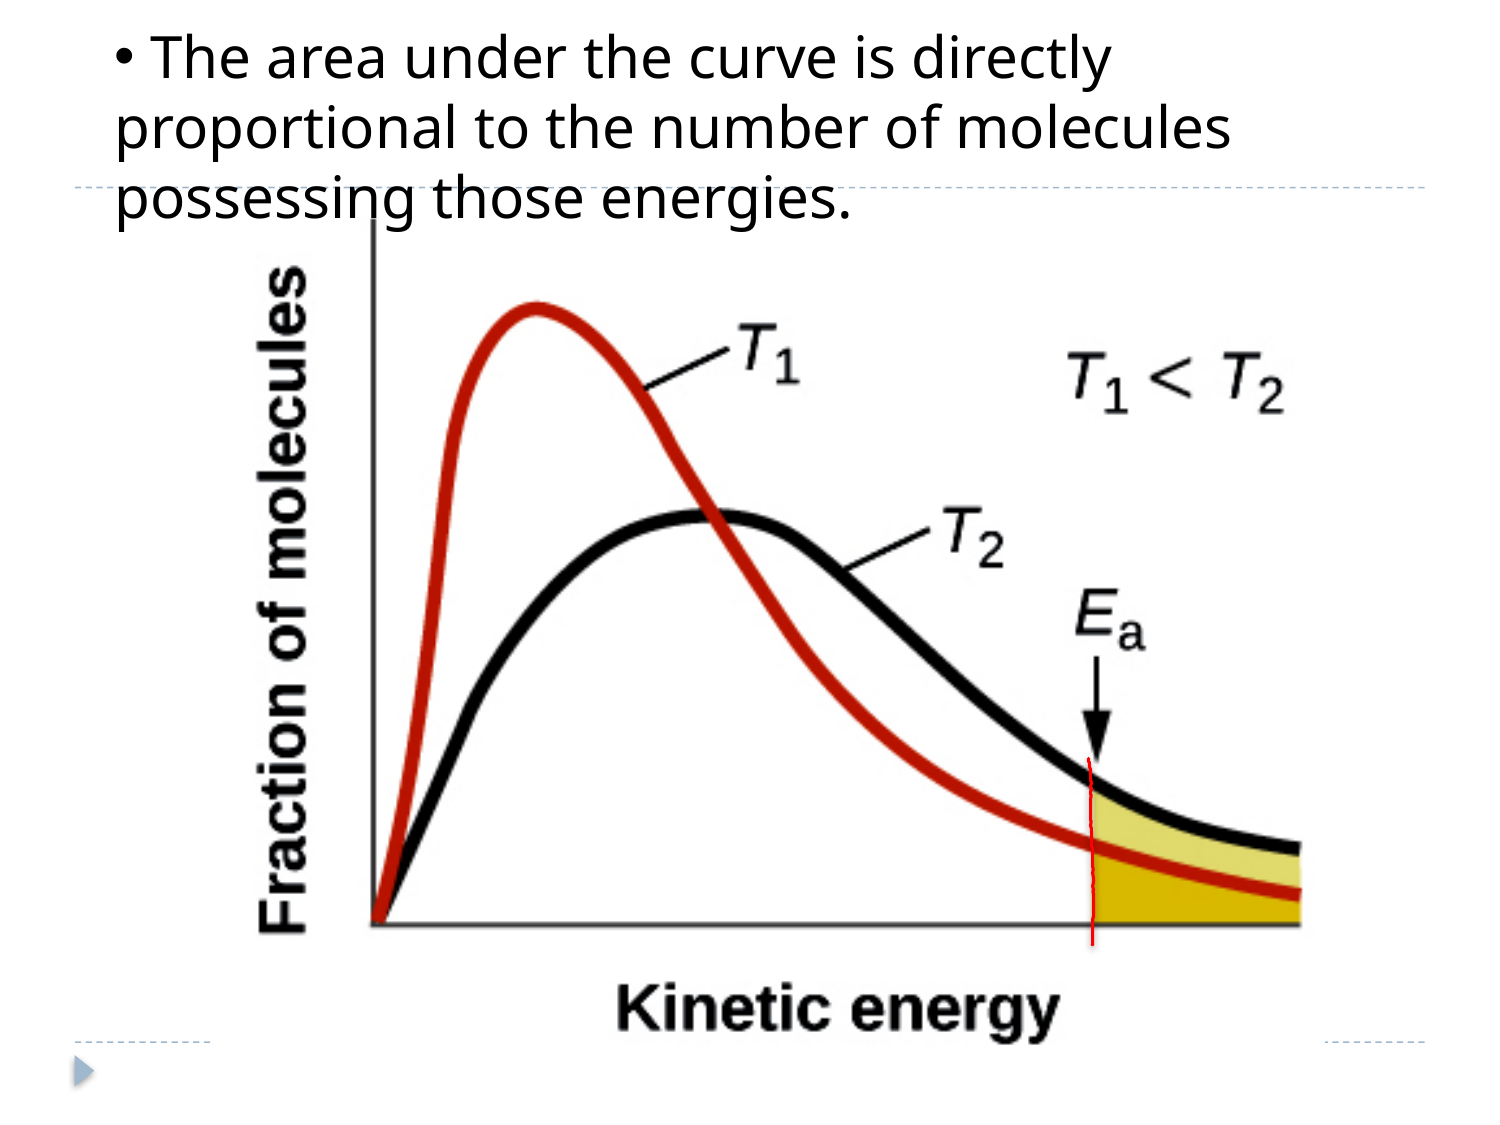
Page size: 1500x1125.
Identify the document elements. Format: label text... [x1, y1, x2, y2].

picture [212, 204, 1326, 1064]
text_box The area under the curve is directly proportional to the number of molecules possessing those energies. [99, 12, 1400, 238]
